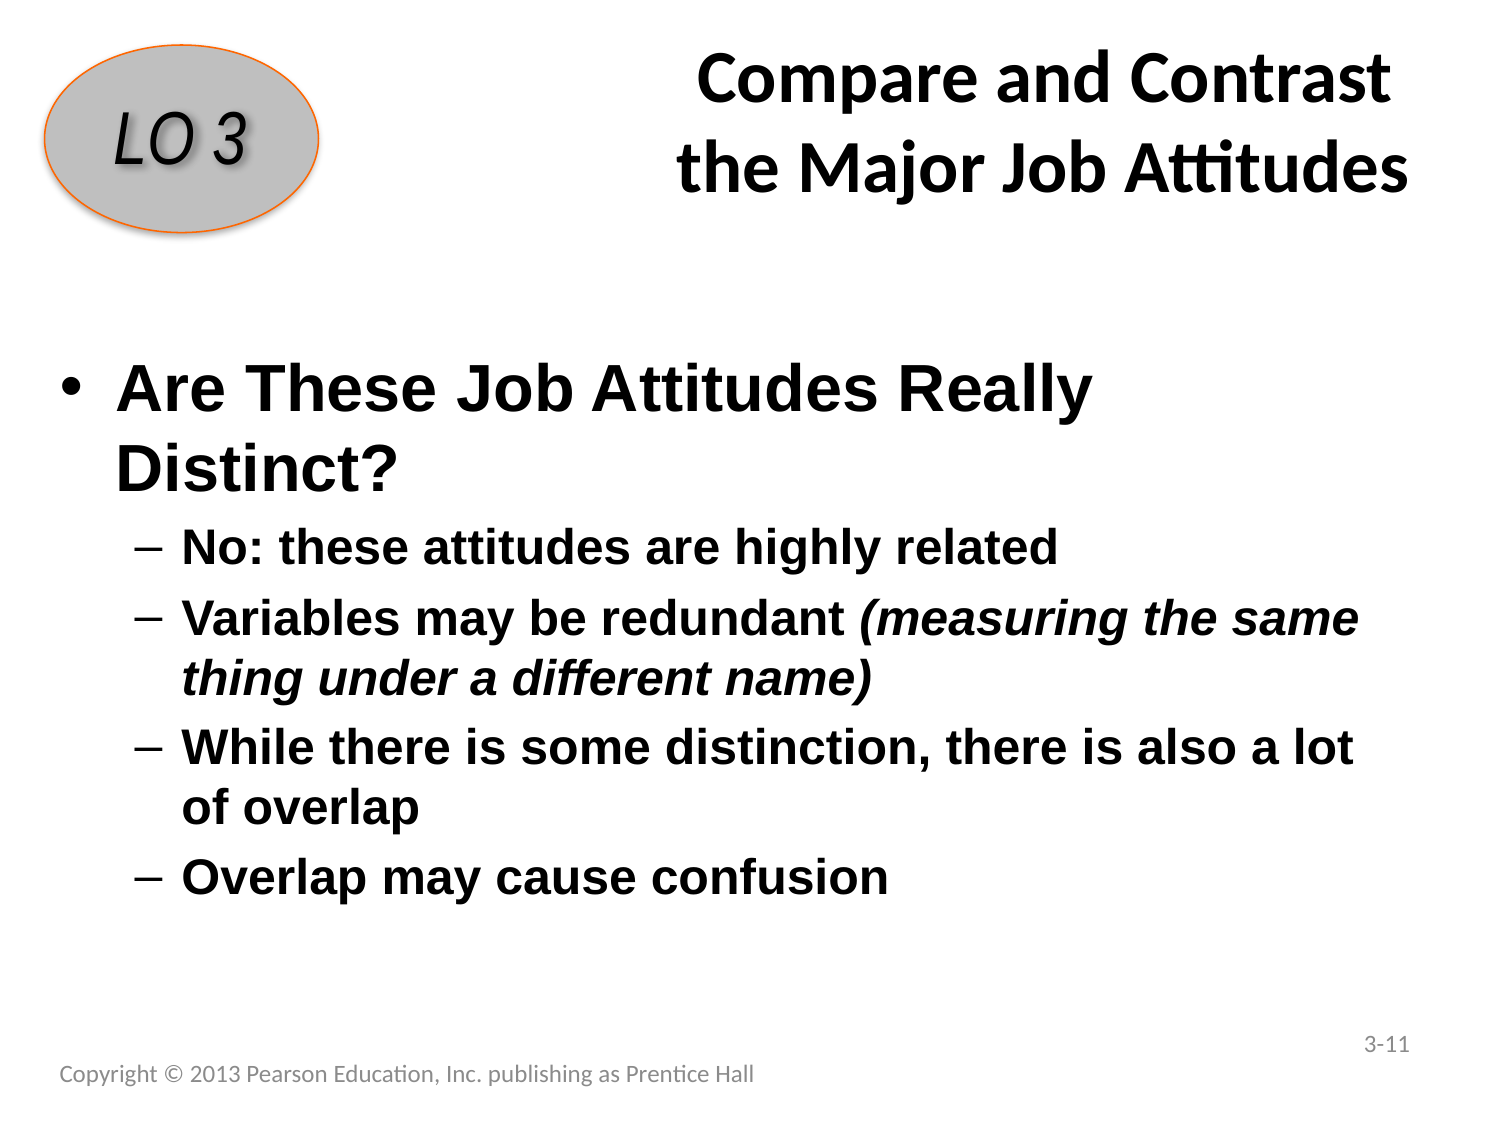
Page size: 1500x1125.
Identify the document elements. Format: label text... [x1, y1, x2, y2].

text_box [43, 44, 320, 234]
slide_number 3-11 [1325, 1012, 1425, 1073]
footer Copyright © 2013 Pearson Education, Inc. publishing as Prentice Hall [44, 1042, 988, 1103]
text_box LO 3 [86, 81, 274, 187]
list Are These Job Attitudes Really Distinct? No: these attitudes are highly related Variables may be redundant (measuring the same thing under a different name) While there is some distinction, there is also a lot of overlap Overlap may cause confusion [44, 337, 1395, 988]
title Compare and Contrast the Major Job Attitudes [74, 0, 1426, 237]
